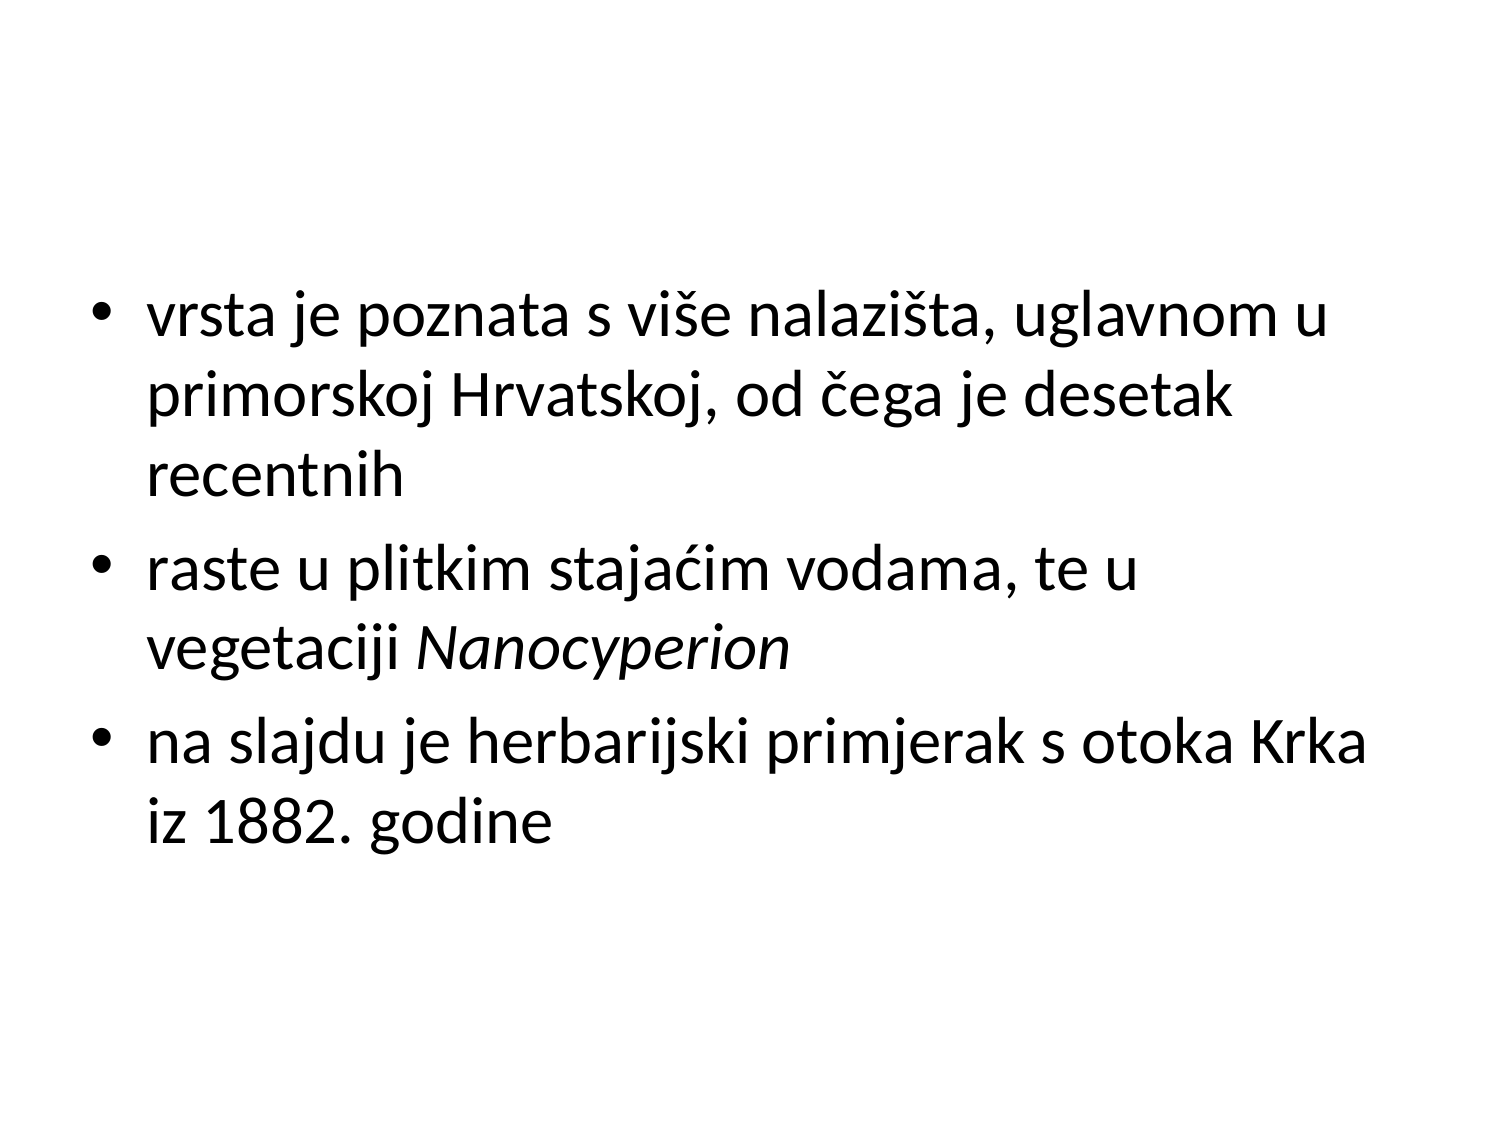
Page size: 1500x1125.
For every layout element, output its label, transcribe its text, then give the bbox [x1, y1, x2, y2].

list vrsta je poznata s više nalazišta, uglavnom u primorskoj Hrvatskoj, od čega je desetak recentnih raste u plitkim stajaćim vodama, te u vegetaciji Nanocyperion na slajdu je herbarijski primjerak s otoka Krka iz 1882. godine [75, 262, 1425, 1005]
